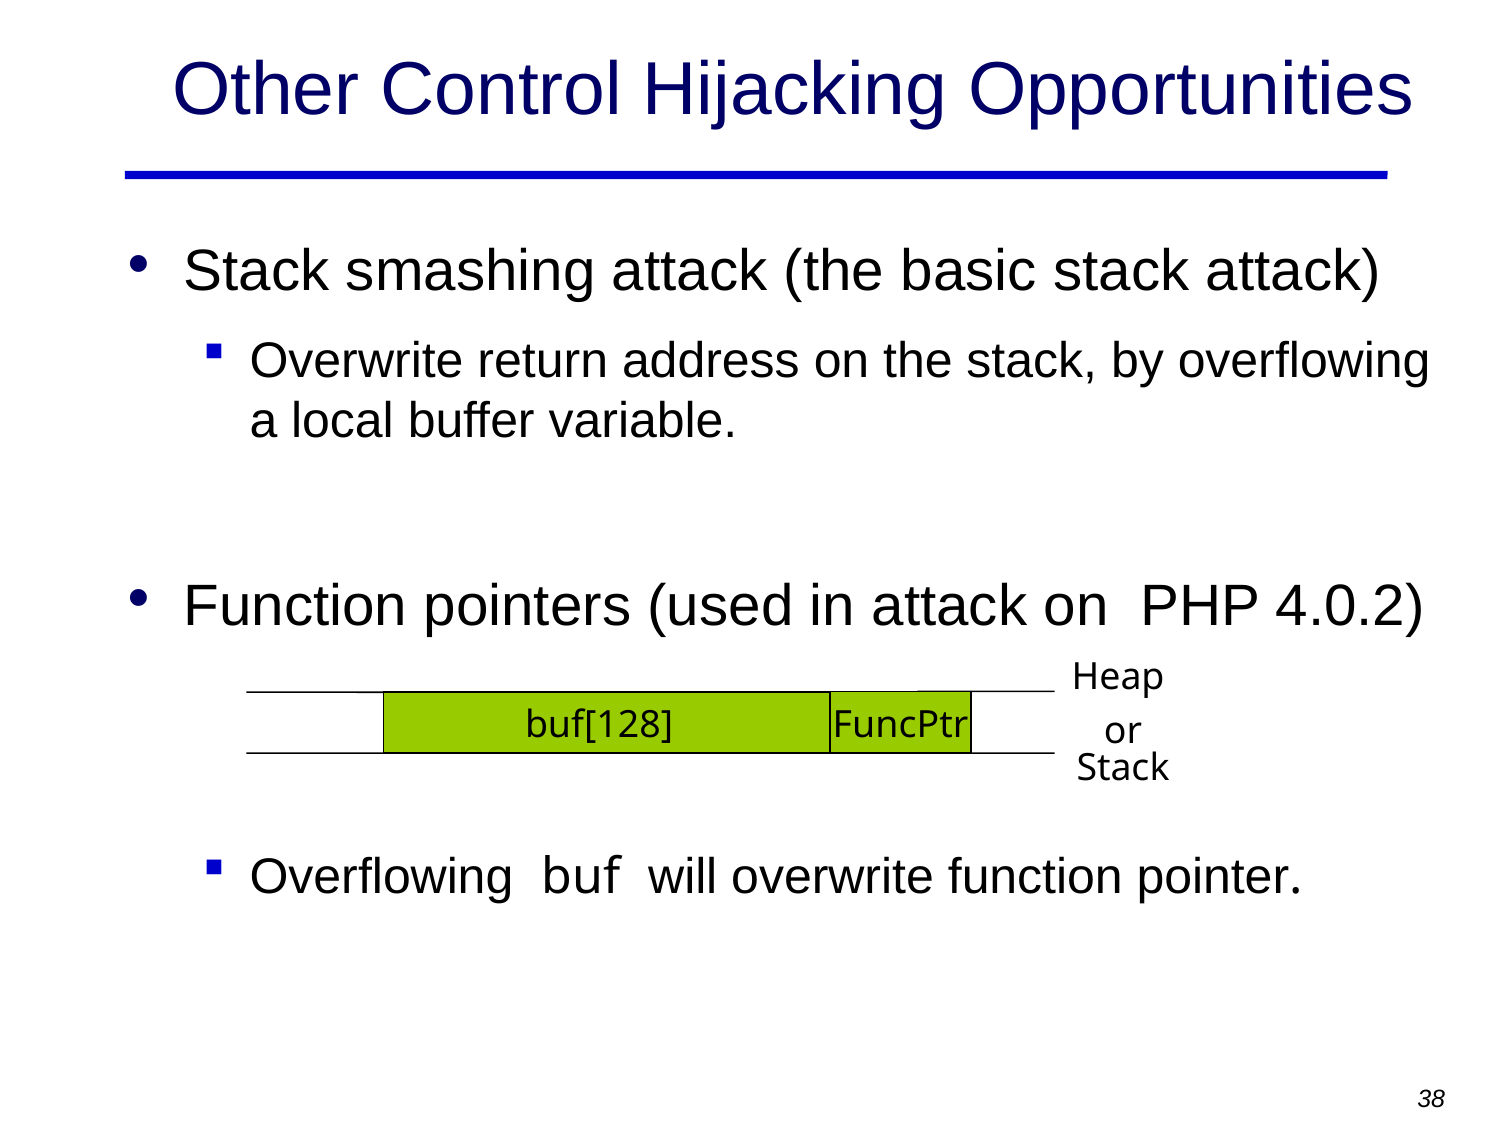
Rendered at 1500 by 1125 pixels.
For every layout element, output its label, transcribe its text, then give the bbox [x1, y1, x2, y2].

slide_number 38 [1299, 1074, 1500, 1125]
title Other Control Hijacking Opportunities [125, 24, 1463, 138]
list Stack smashing attack (the basic stack attack) Overwrite return address on the stack, by overflowing a local buffer variable. Function pointers (used in attack on PHP 4.0.2) Overflowing buf will overwrite function pointer. [112, 224, 1463, 1038]
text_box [246, 652, 1188, 801]
